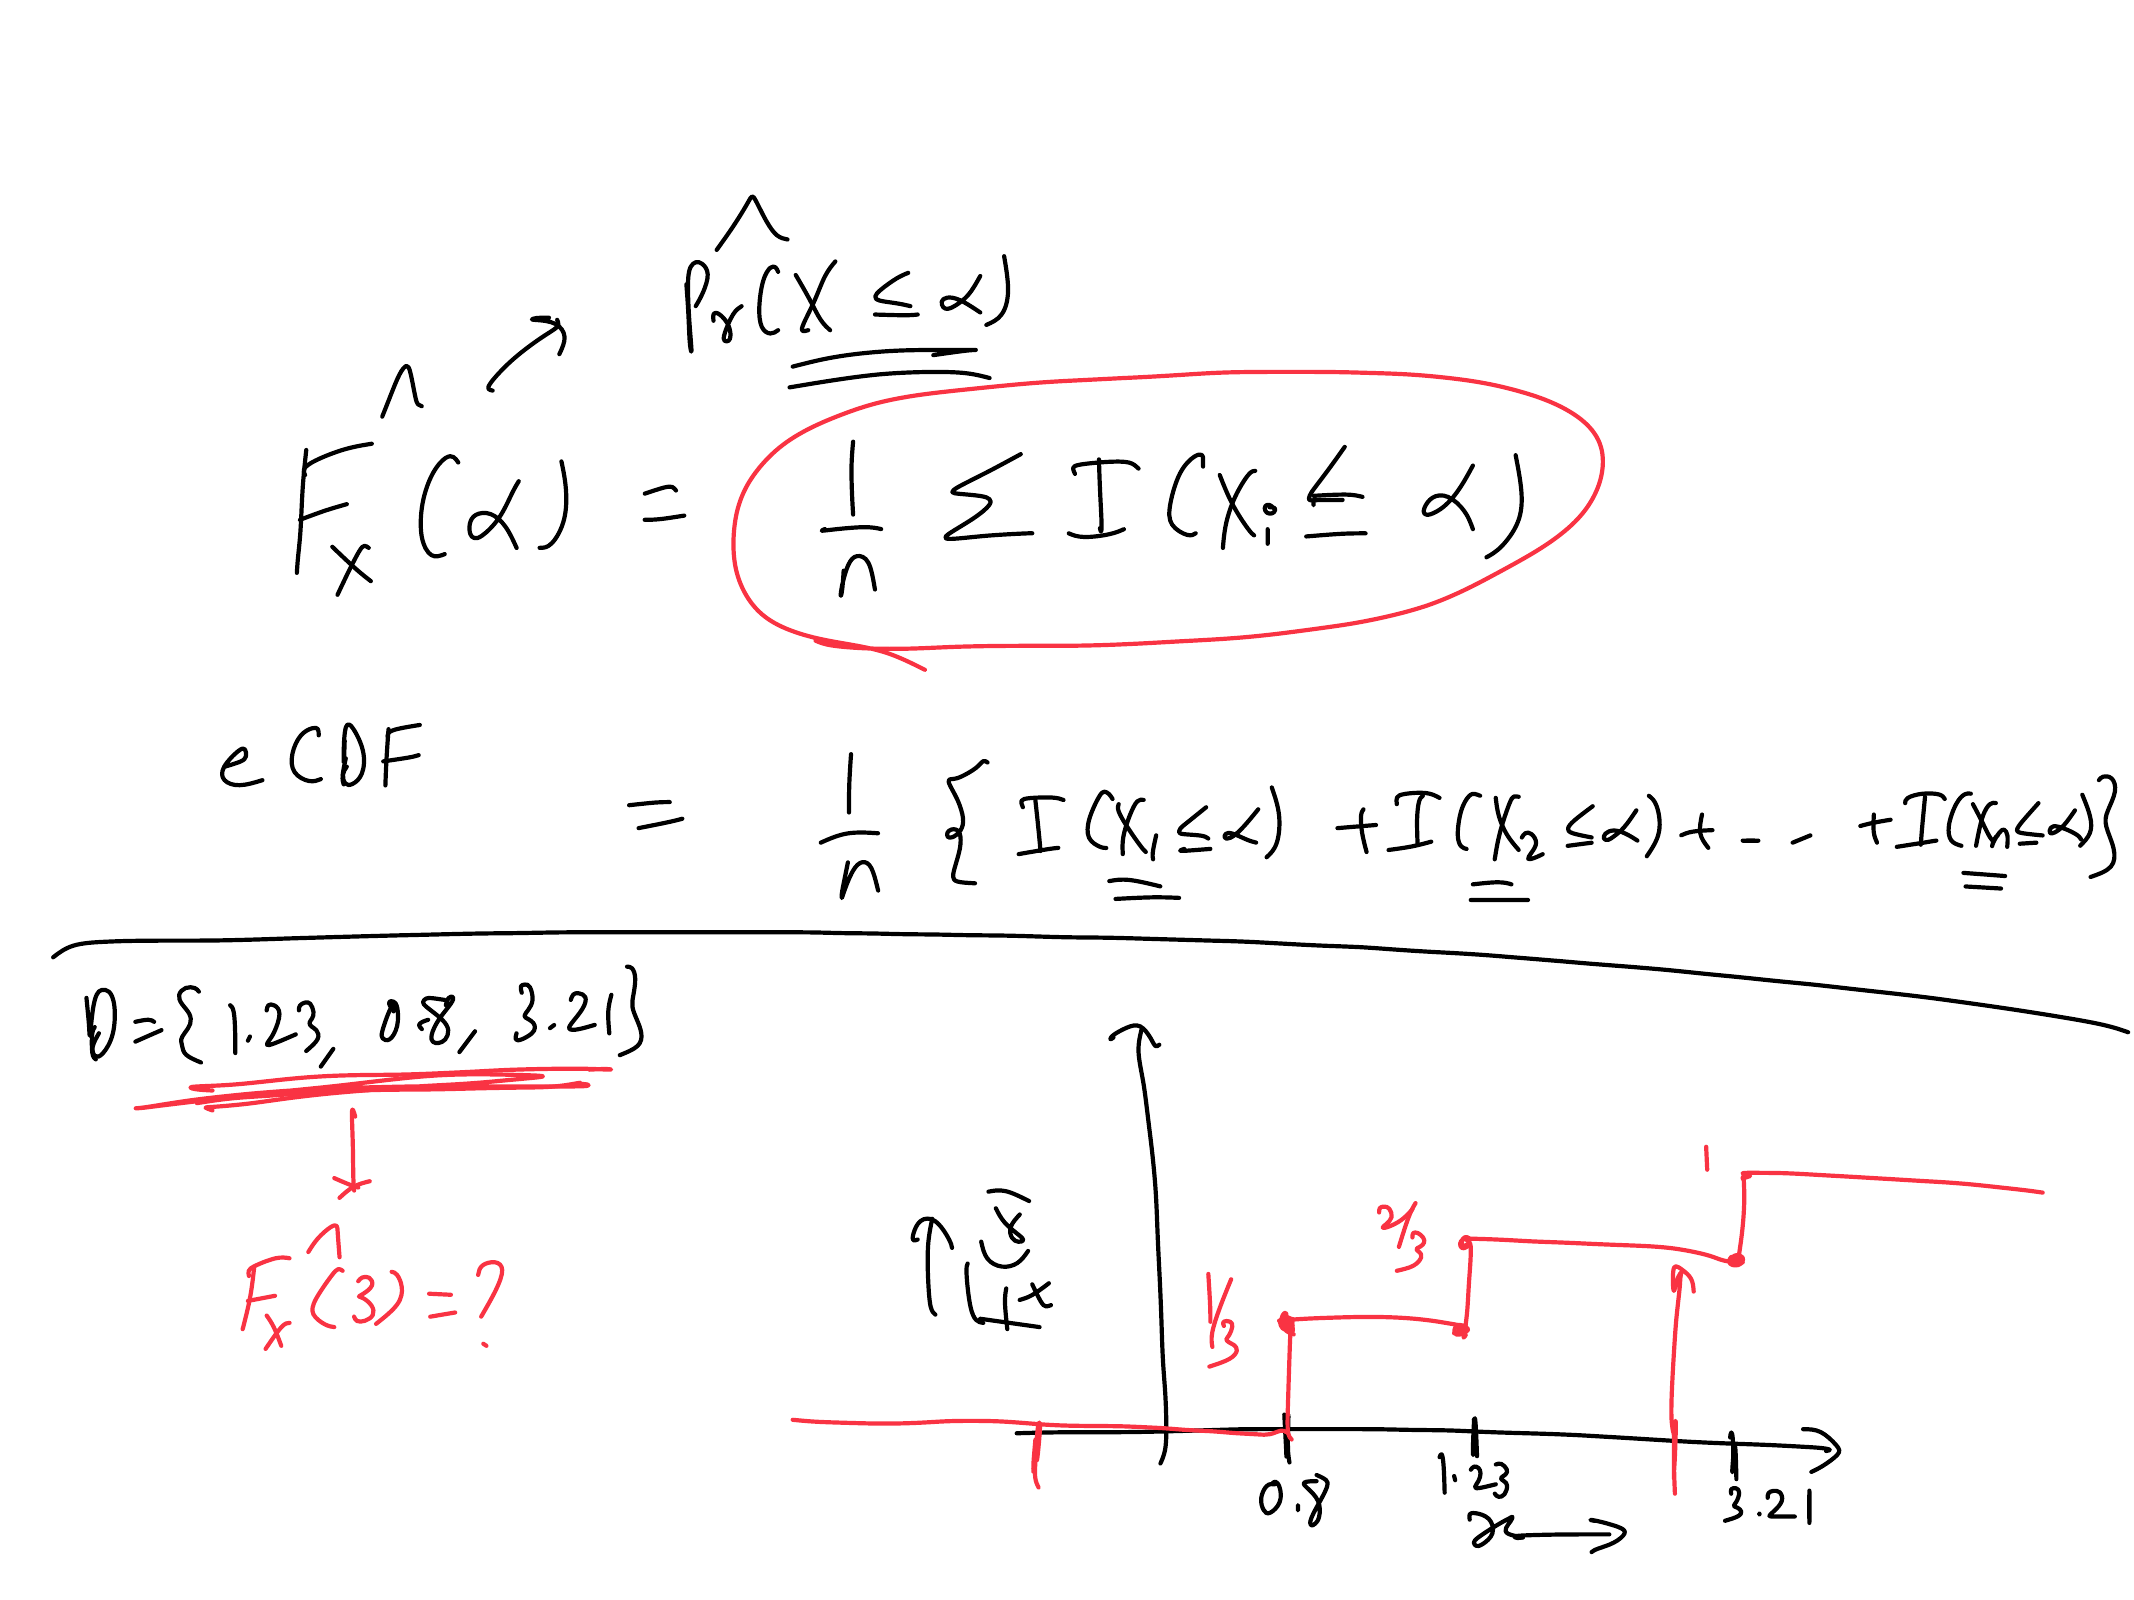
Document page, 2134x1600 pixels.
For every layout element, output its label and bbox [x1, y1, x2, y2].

text_box [52, 196, 2129, 1553]
